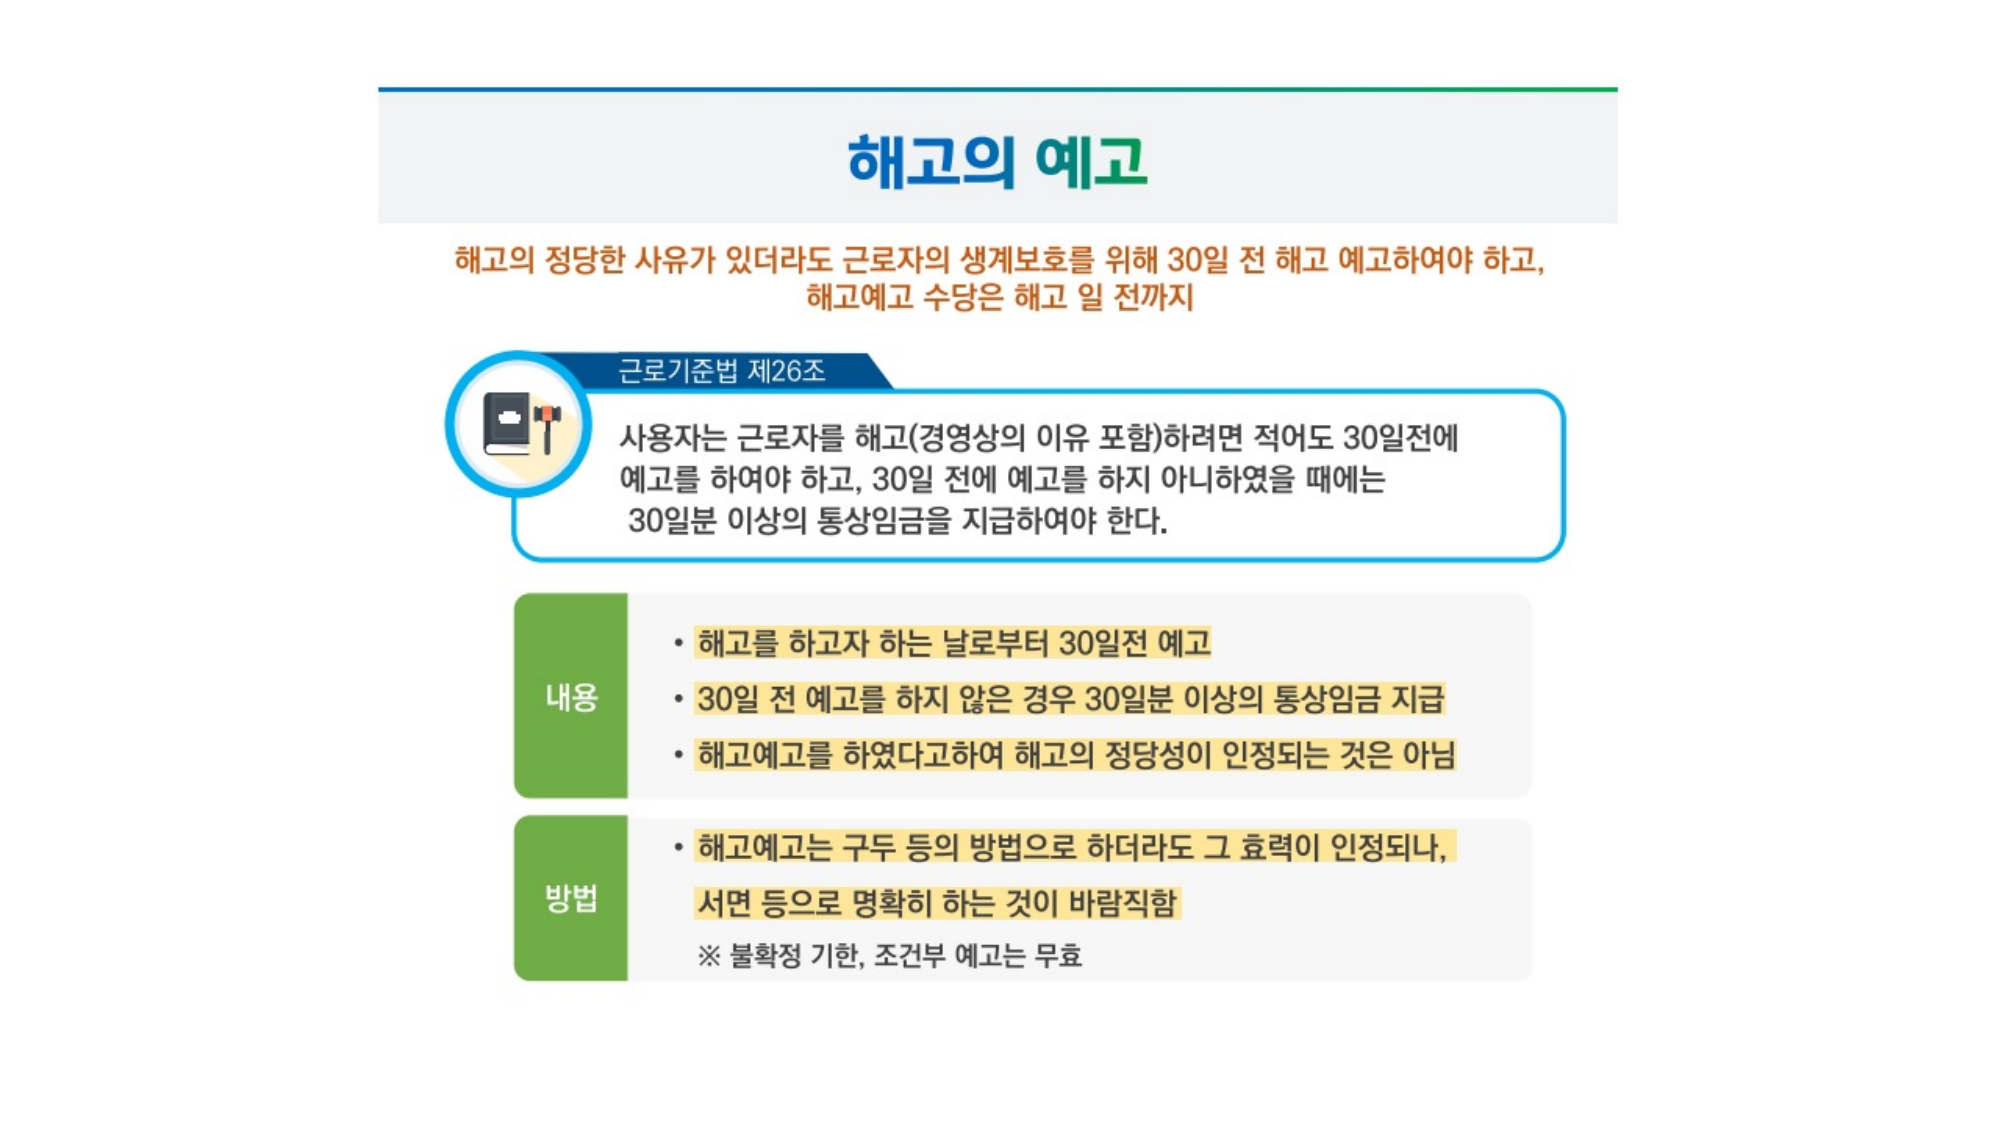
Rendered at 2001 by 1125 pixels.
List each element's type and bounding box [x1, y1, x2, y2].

picture [374, 75, 1626, 1050]
